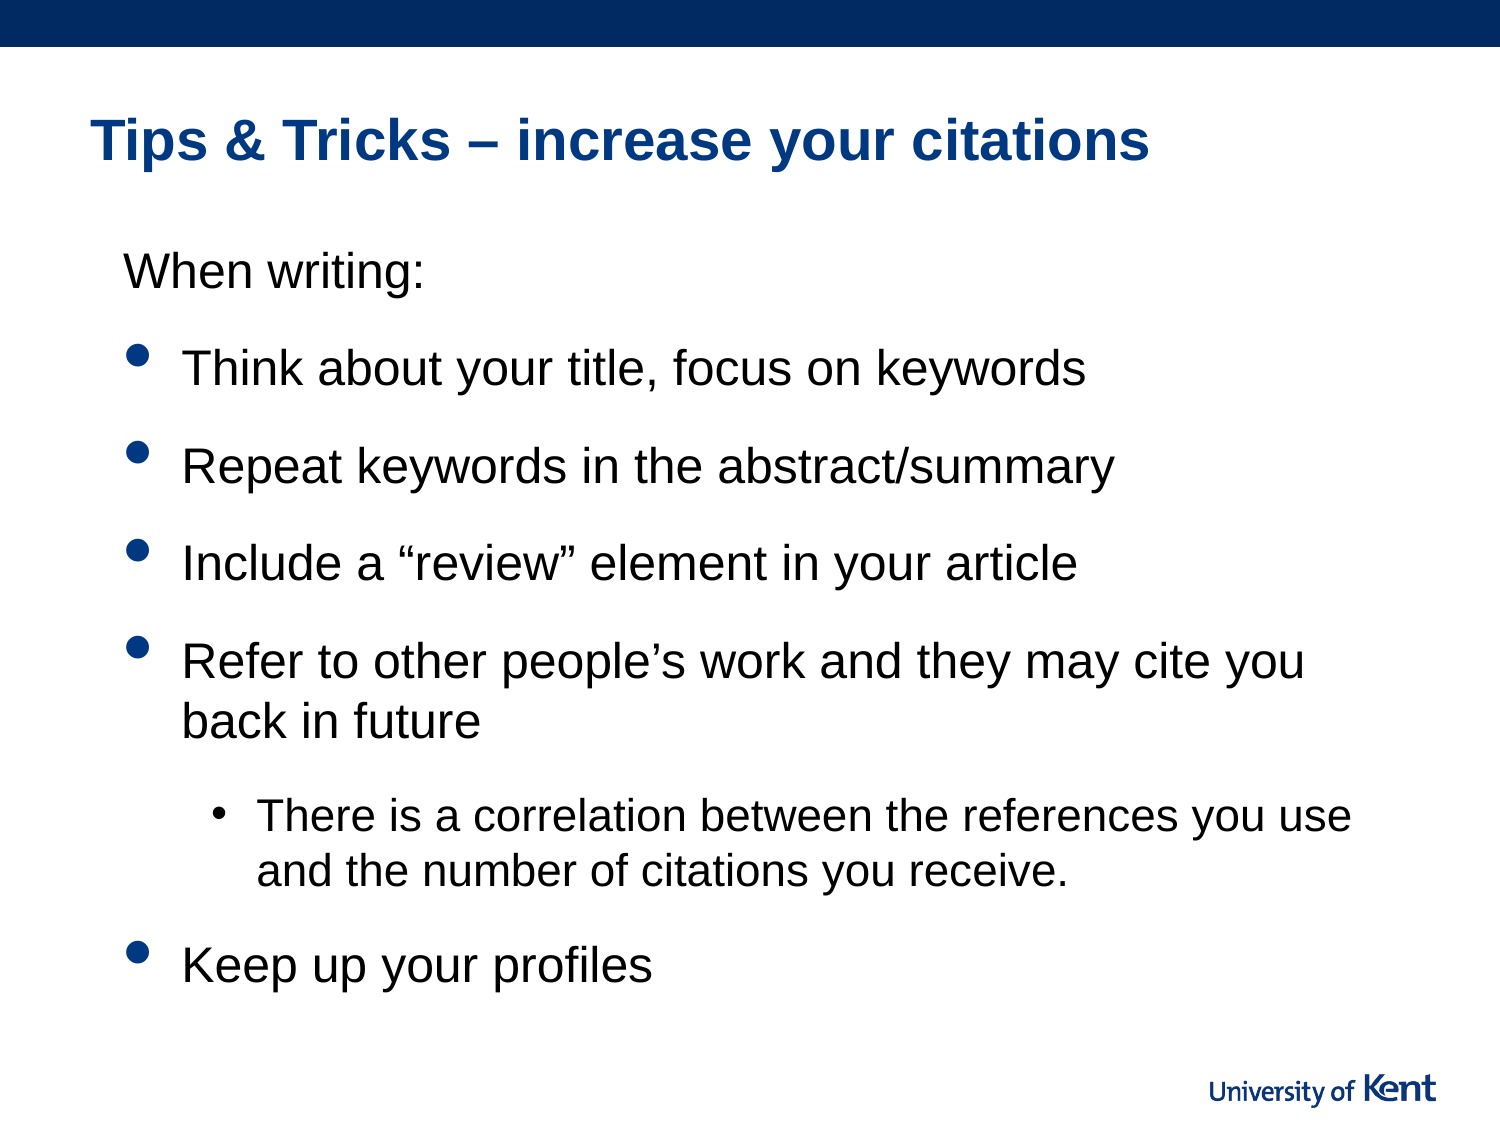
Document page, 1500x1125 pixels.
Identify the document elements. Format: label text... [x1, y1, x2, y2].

list When writing: Think about your title, focus on keywords Repeat keywords in the abstract/summary Include a “review” element in your article Refer to other people’s work and they may cite you back in future There is a correlation between the references you use and the number of citations you receive. Keep up your profiles [108, 230, 1402, 1045]
picture [1210, 1074, 1436, 1108]
title Tips & Tricks – increase your citations [75, 90, 1436, 185]
